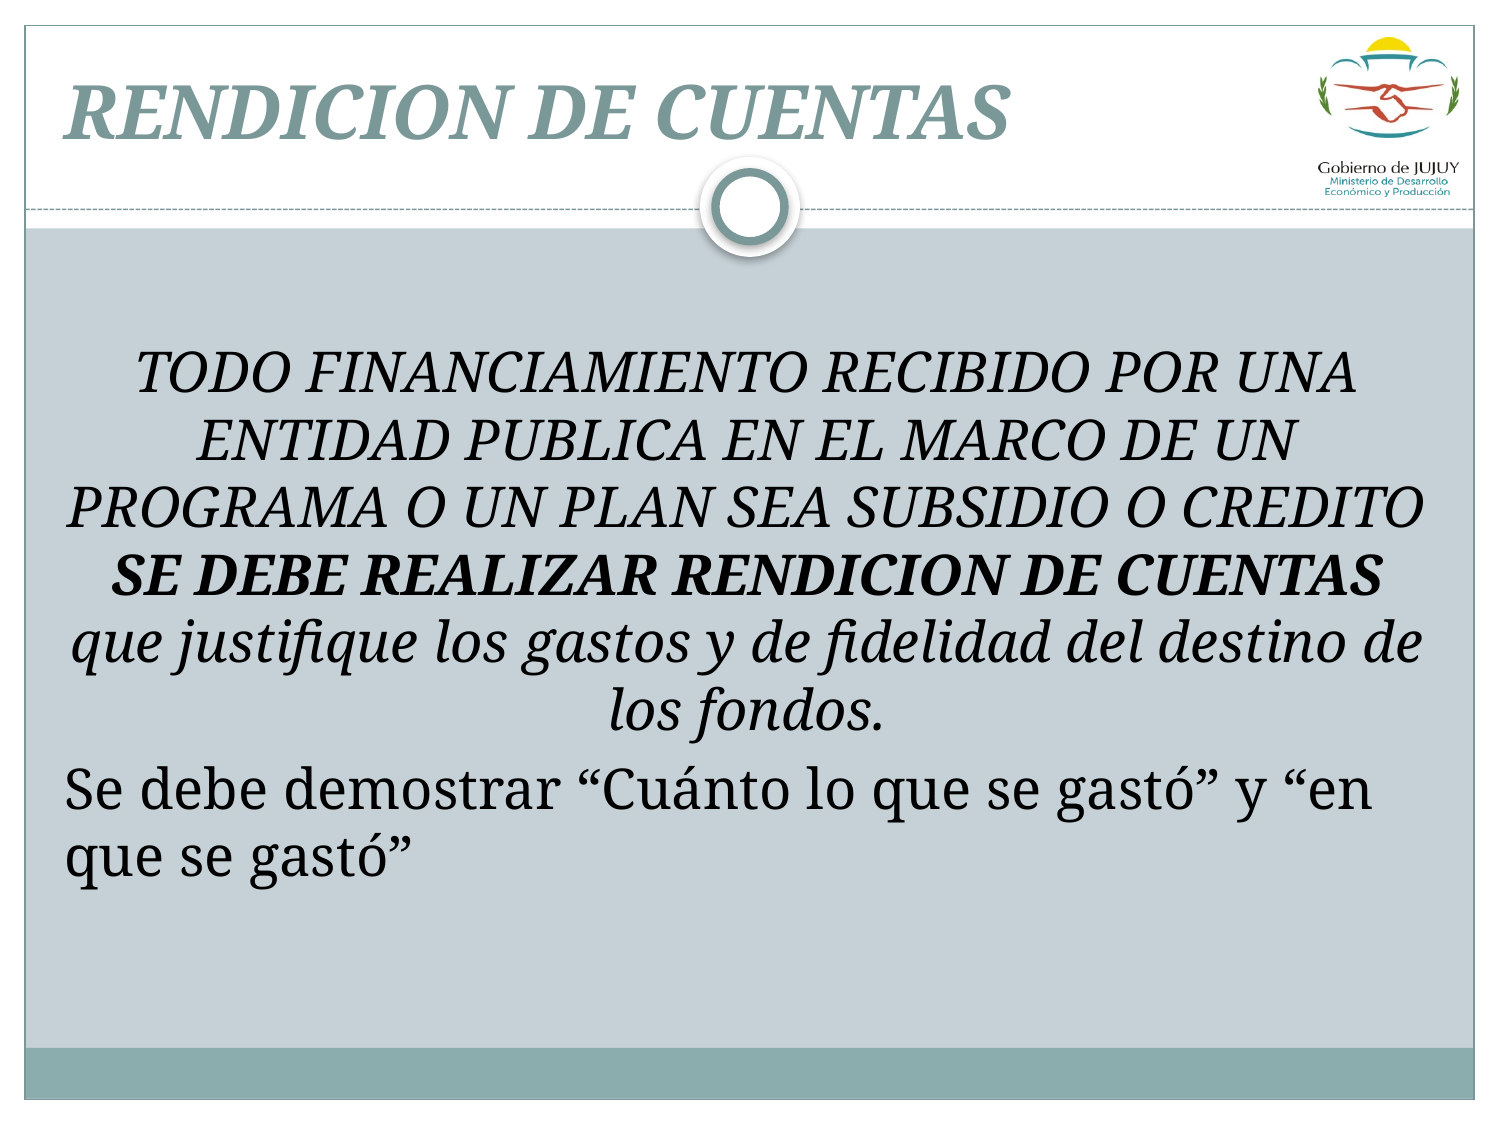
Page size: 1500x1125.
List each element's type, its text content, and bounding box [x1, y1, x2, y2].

picture [1317, 37, 1459, 138]
list TODO FINANCIAMIENTO RECIBIDO POR UNA ENTIDAD PUBLICA EN EL MARCO DE UN PROGRAMA O UN PLAN SEA SUBSIDIO O CREDITO SE DEBE REALIZAR RENDICION DE CUENTAS que justifique los gastos y de fidelidad del destino de los fondos. Se debe demostrar “Cuánto lo que se gastó” y “en que se gastó” [49, 250, 1445, 1001]
picture [1317, 160, 1459, 197]
title RENDICION DE CUENTAS [49, 37, 1450, 162]
